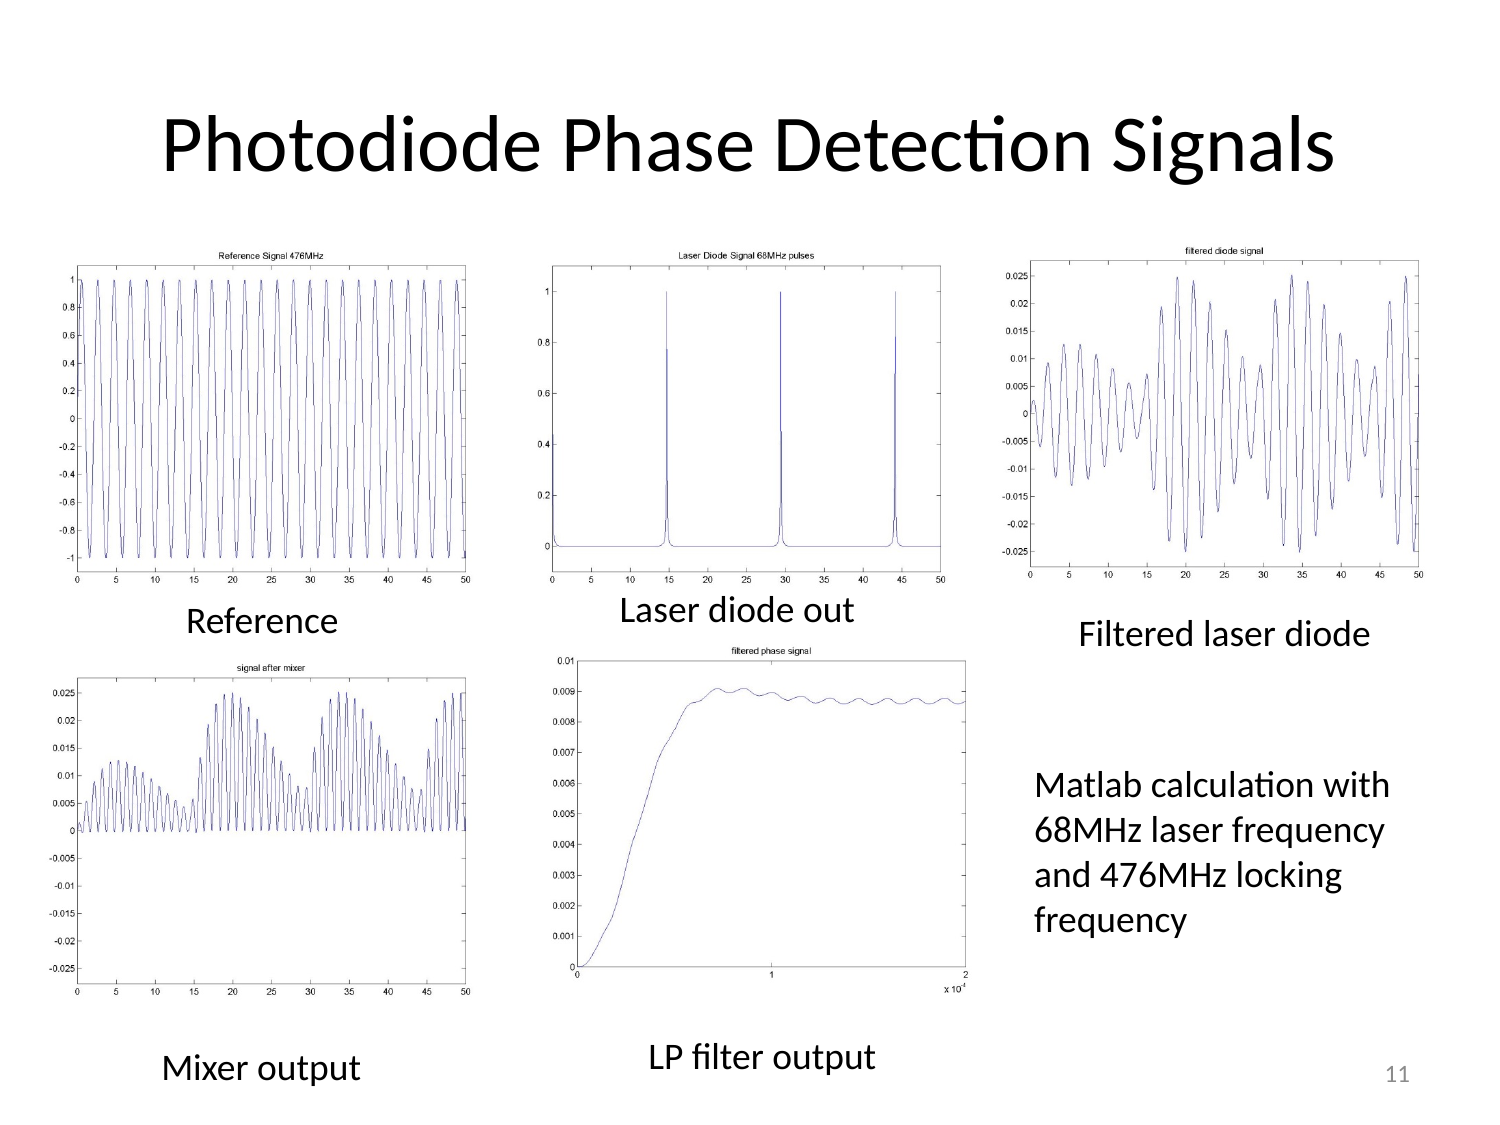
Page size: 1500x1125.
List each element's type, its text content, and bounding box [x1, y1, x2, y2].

slide_number 11 [1074, 1042, 1425, 1103]
text_box Laser diode out [604, 622, 871, 630]
text_box Matlab calculation with 68MHz laser frequency and 476MHz locking frequency [1019, 753, 1466, 948]
text_box Filtered laser diode [1063, 617, 1387, 662]
text_box Mixer output [146, 1035, 377, 1096]
text_box LP filter output [633, 1024, 892, 1085]
picture [12, 631, 1013, 1026]
title Photodiode Phase Detection Signals [75, 45, 1425, 233]
picture [12, 232, 1466, 613]
text_box Reference [171, 622, 354, 648]
